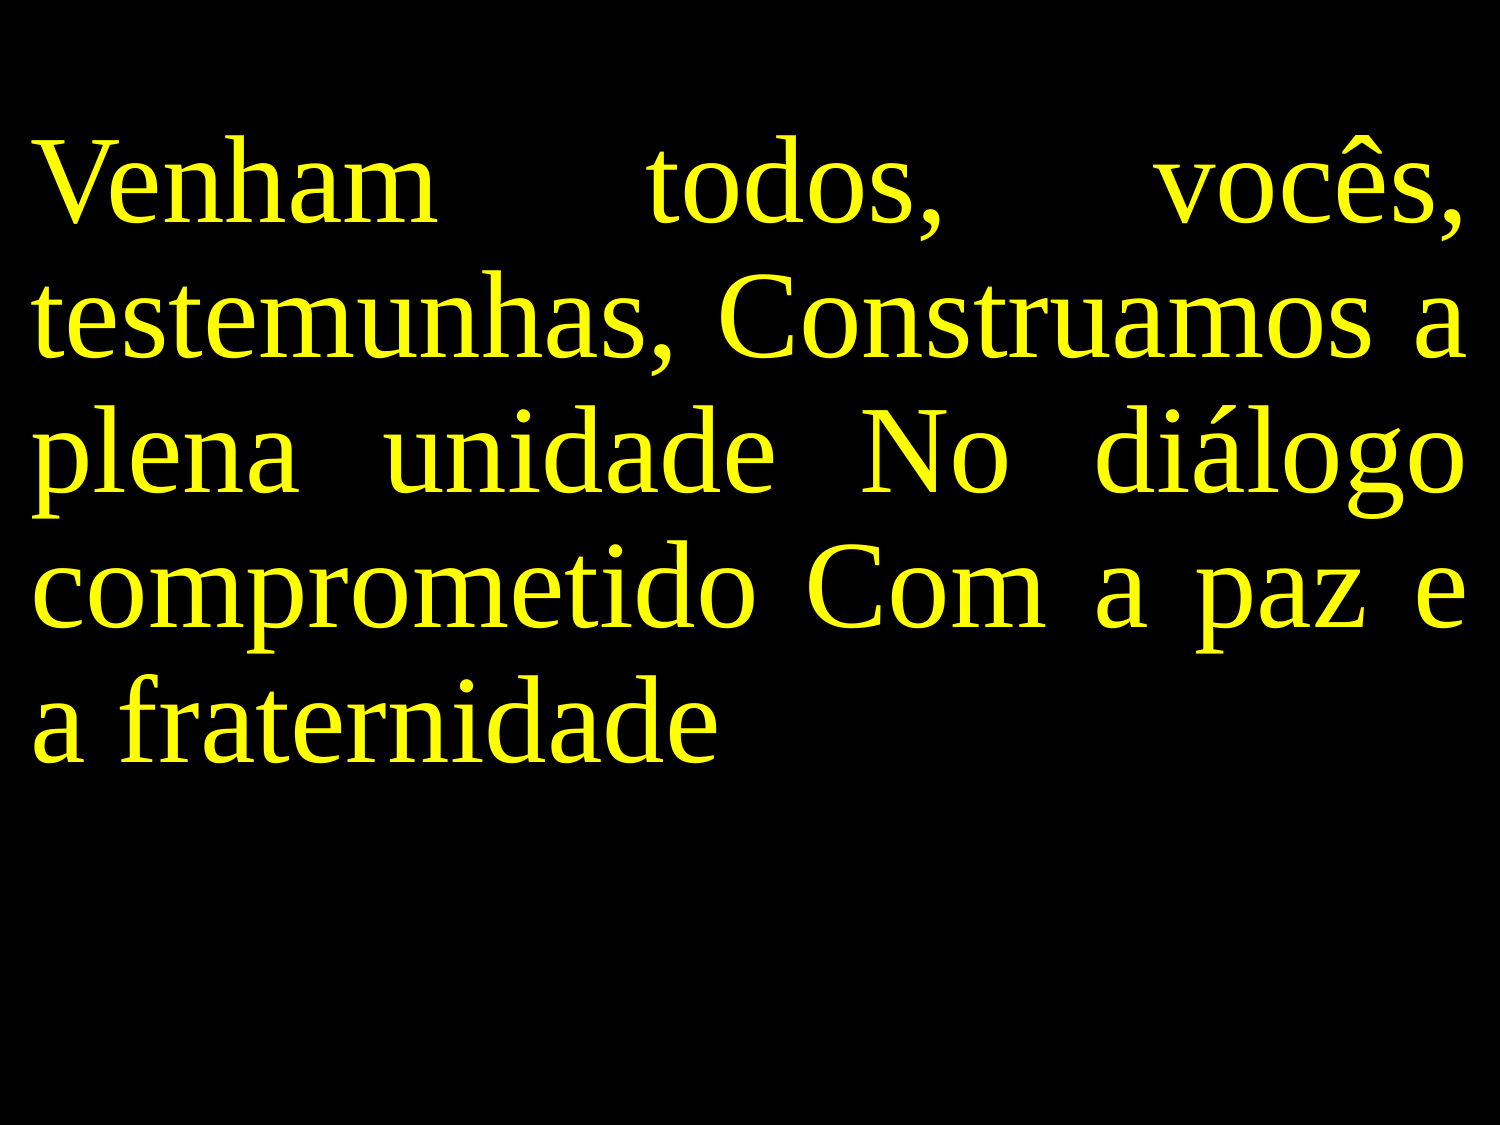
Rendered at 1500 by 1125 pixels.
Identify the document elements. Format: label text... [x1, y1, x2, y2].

list Venham todos, vocês, testemunhas, Construamos a plena unidade No diálogo comprometido Com a paz e a fraternidade [15, 106, 1485, 984]
